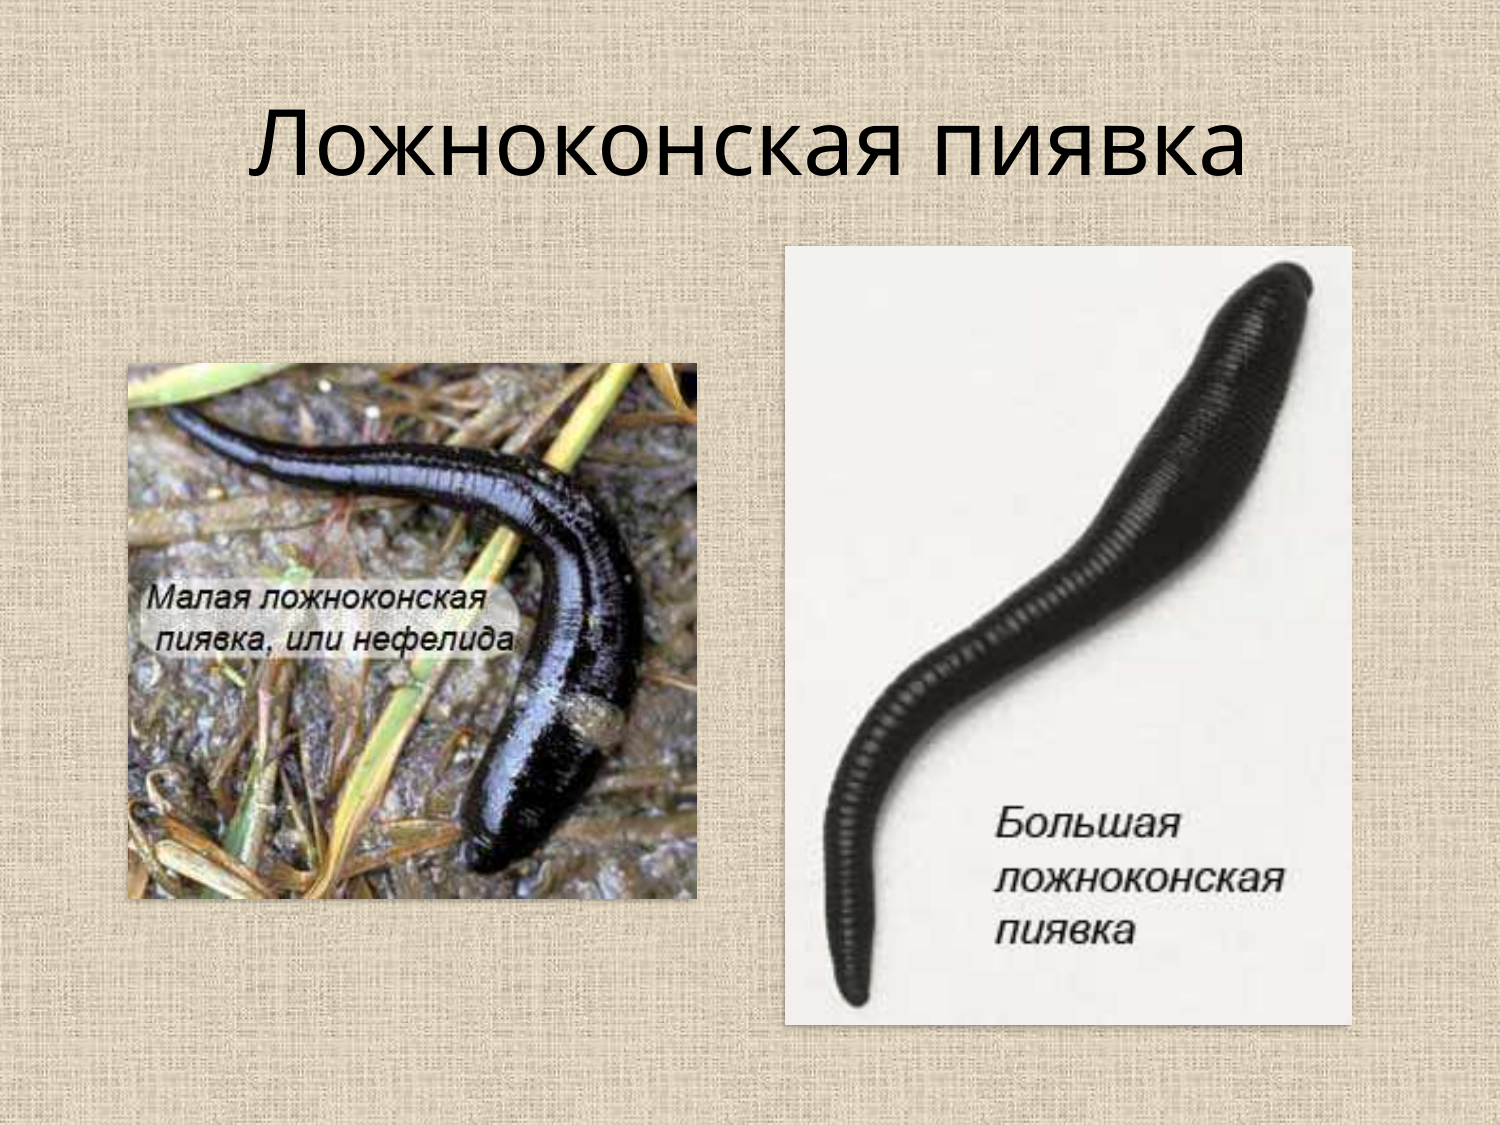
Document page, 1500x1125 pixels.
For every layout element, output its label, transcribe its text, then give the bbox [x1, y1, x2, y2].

picture [0, 0, 1500, 1125]
title Ложноконская пиявка [75, 45, 1425, 233]
